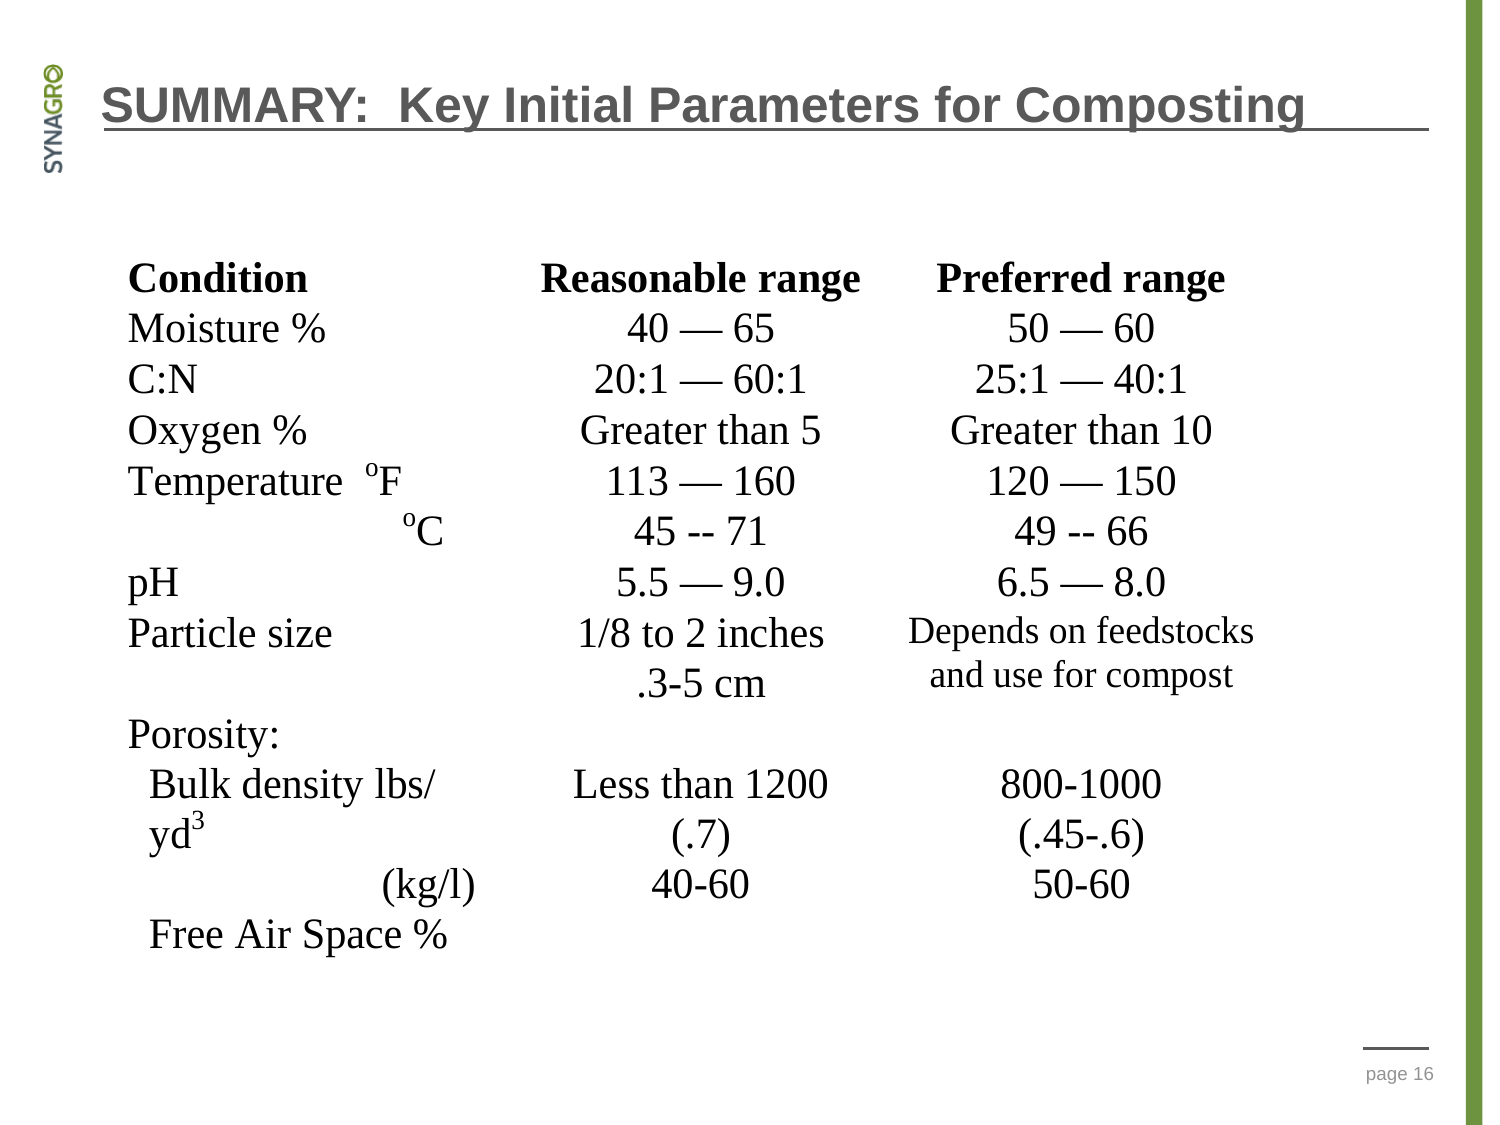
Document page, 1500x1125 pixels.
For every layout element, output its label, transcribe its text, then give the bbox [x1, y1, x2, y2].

slide_number page 16 [1099, 1042, 1450, 1103]
picture [43, 64, 63, 173]
list SUMMARY: Key Initial Parameters for Composting [85, 64, 1431, 131]
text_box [109, 250, 1396, 994]
